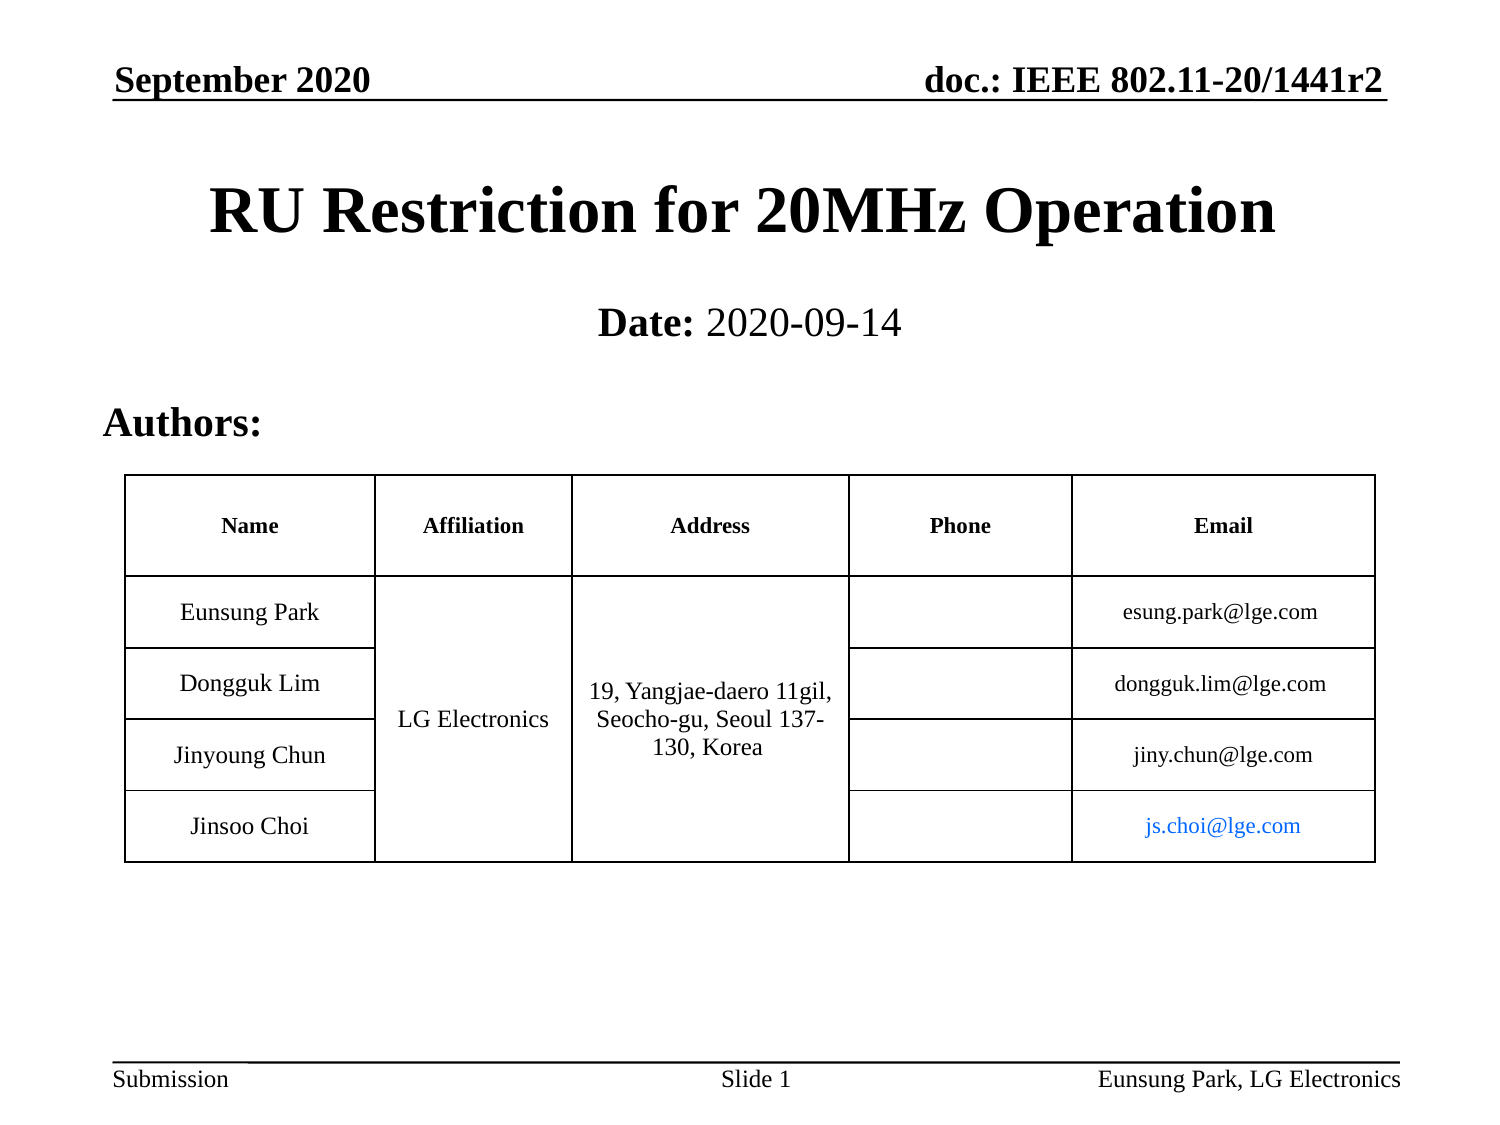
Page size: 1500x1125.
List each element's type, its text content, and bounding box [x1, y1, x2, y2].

table_cell [850, 577, 1071, 647]
title RU Restriction for 20MHz Operation [62, 112, 1425, 300]
footer Eunsung Park, LG Electronics [1038, 1061, 1402, 1093]
table_cell Jinsoo Choi [126, 791, 374, 861]
table_cell LG Electronics [376, 577, 571, 861]
table_cell esung.park@lge.com [1073, 577, 1374, 647]
table_cell Eunsung Park [126, 577, 374, 647]
table_cell [850, 649, 1071, 718]
slide_number Slide 1 [712, 1061, 800, 1093]
table_cell jiny.chun@lge.com [1073, 720, 1374, 790]
list Date: 2020-09-14 [112, 287, 1388, 350]
table_cell [850, 720, 1071, 790]
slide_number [114, 0, 374, 101]
table_header Email [1073, 476, 1374, 575]
table_header Address [573, 476, 848, 575]
table_cell dongguk.lim@lge.com [1073, 649, 1374, 718]
text_box Authors: [87, 387, 325, 450]
table_header Affiliation [376, 476, 571, 575]
table_cell js.choi@lge.com [1073, 791, 1374, 861]
table_cell 19, Yangjae-daero 11gil, Seocho-gu, Seoul 137-130, Korea [573, 577, 848, 861]
table_cell Jinyoung Chun [126, 720, 374, 790]
table_cell Dongguk Lim [126, 649, 374, 718]
table_header Name [126, 476, 374, 575]
table_header Phone [850, 476, 1071, 575]
table_cell [850, 791, 1071, 861]
